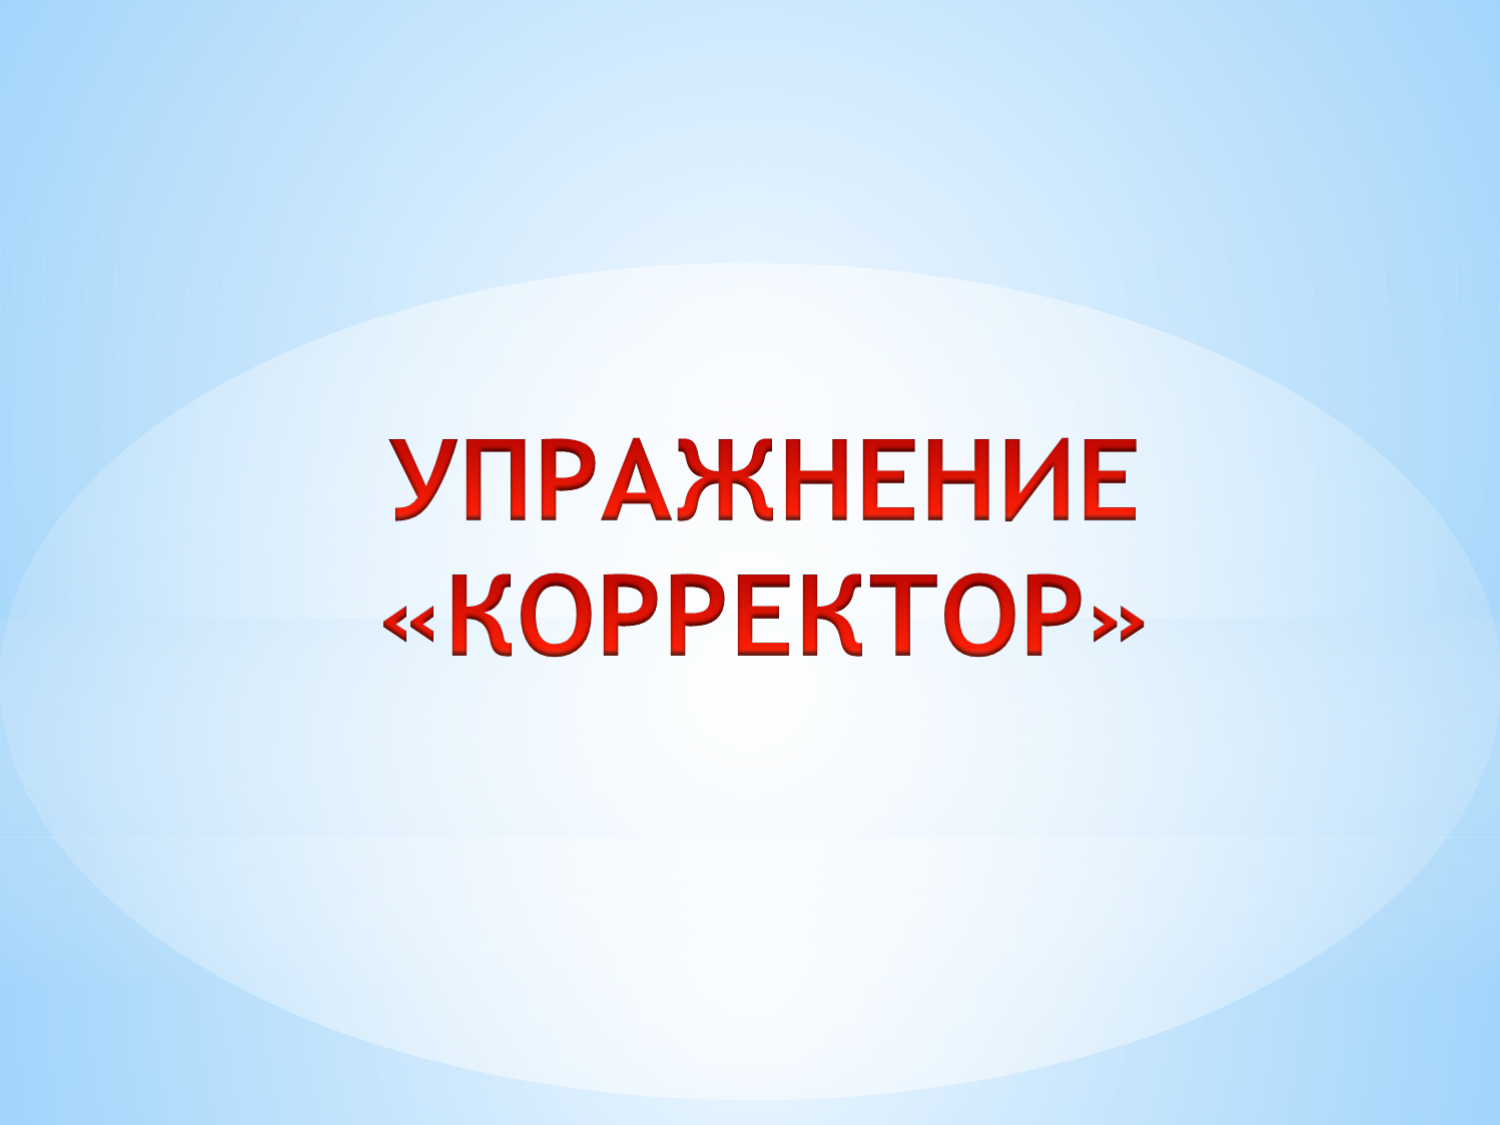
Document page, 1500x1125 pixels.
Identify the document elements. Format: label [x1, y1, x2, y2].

picture [160, 375, 1340, 750]
